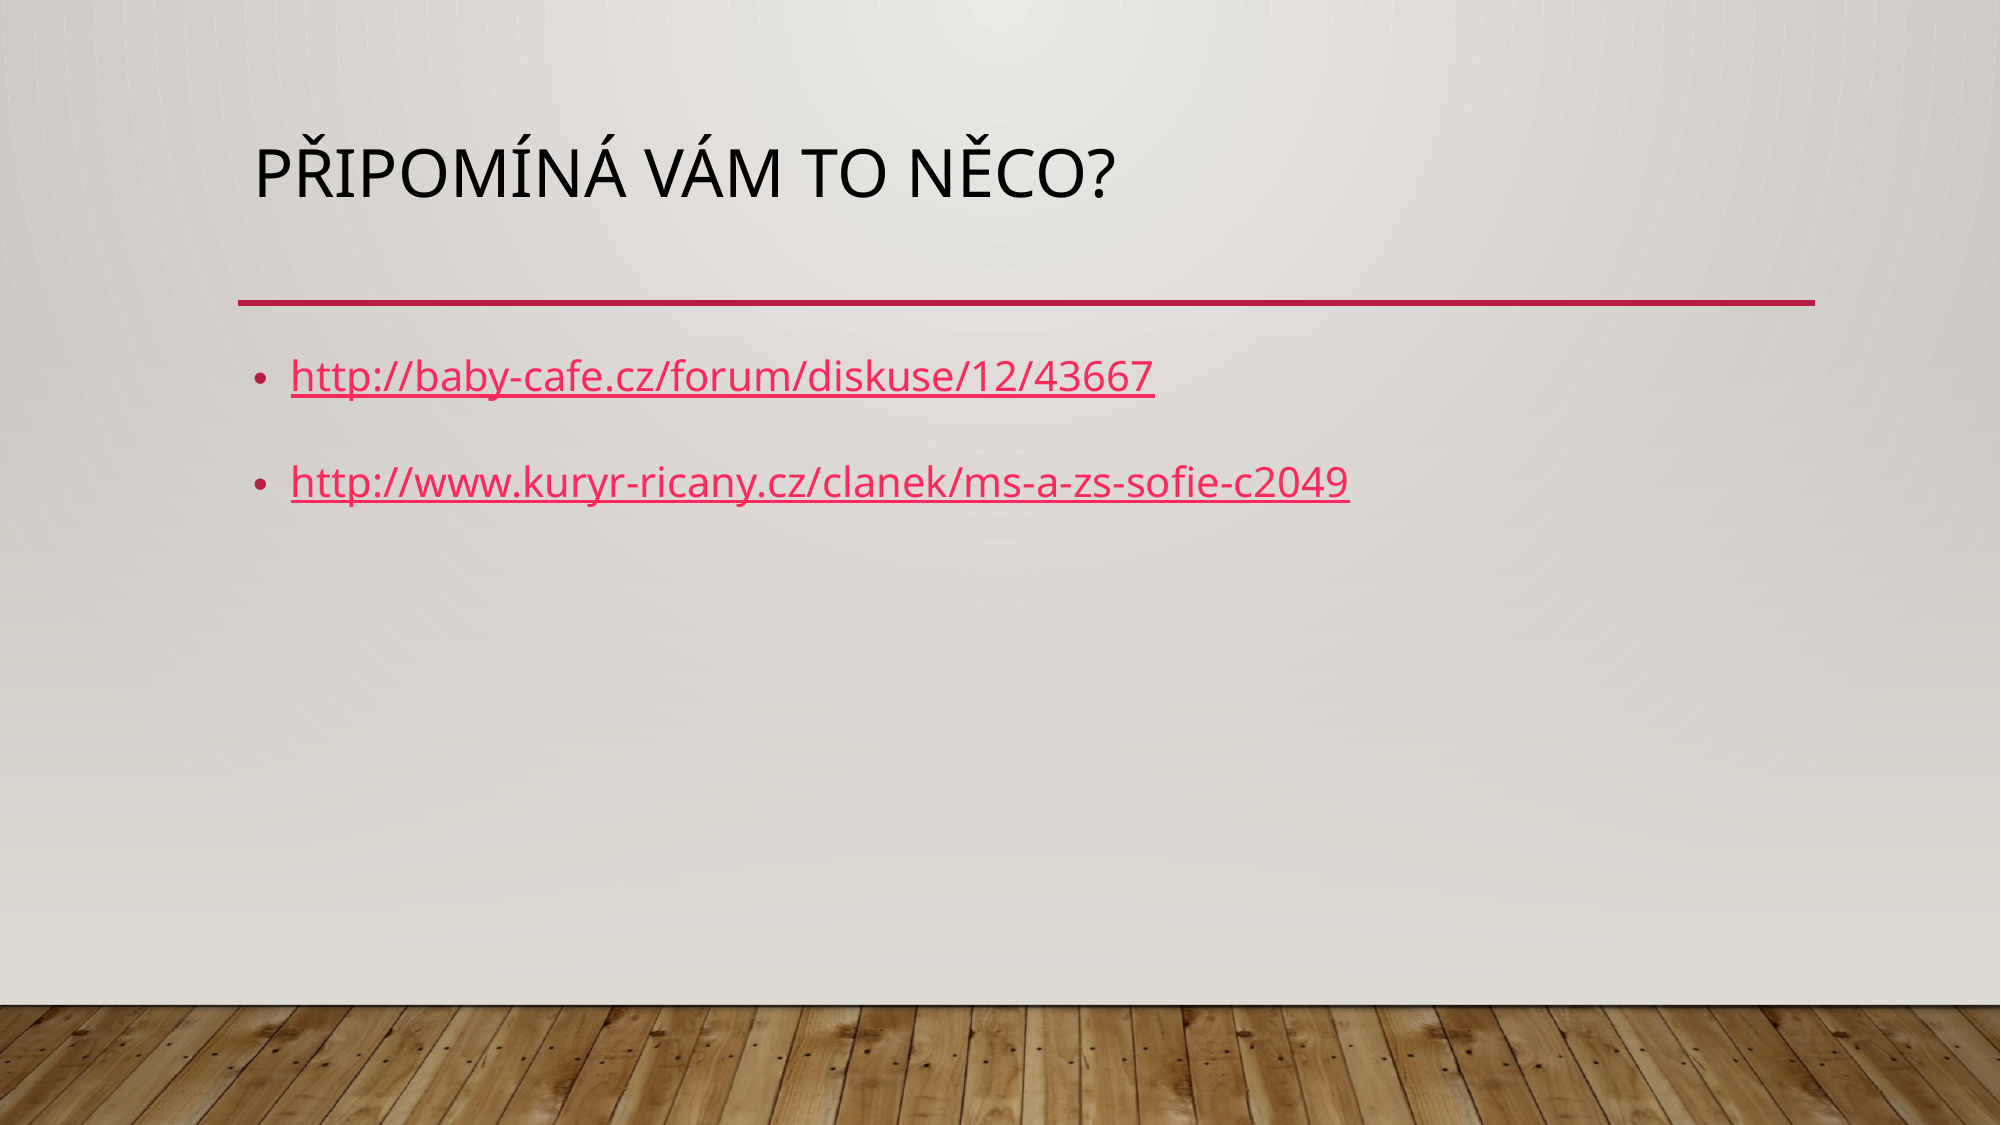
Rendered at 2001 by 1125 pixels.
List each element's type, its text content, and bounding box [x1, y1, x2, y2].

title Připomíná vám to něco? [238, 131, 1814, 305]
picture [0, 1005, 2000, 1125]
list http://baby-cafe.cz/forum/diskuse/12/43667 http://www.kuryr-ricany.cz/clanek/ms-a-zs-sofie-c2049 [238, 330, 1814, 897]
